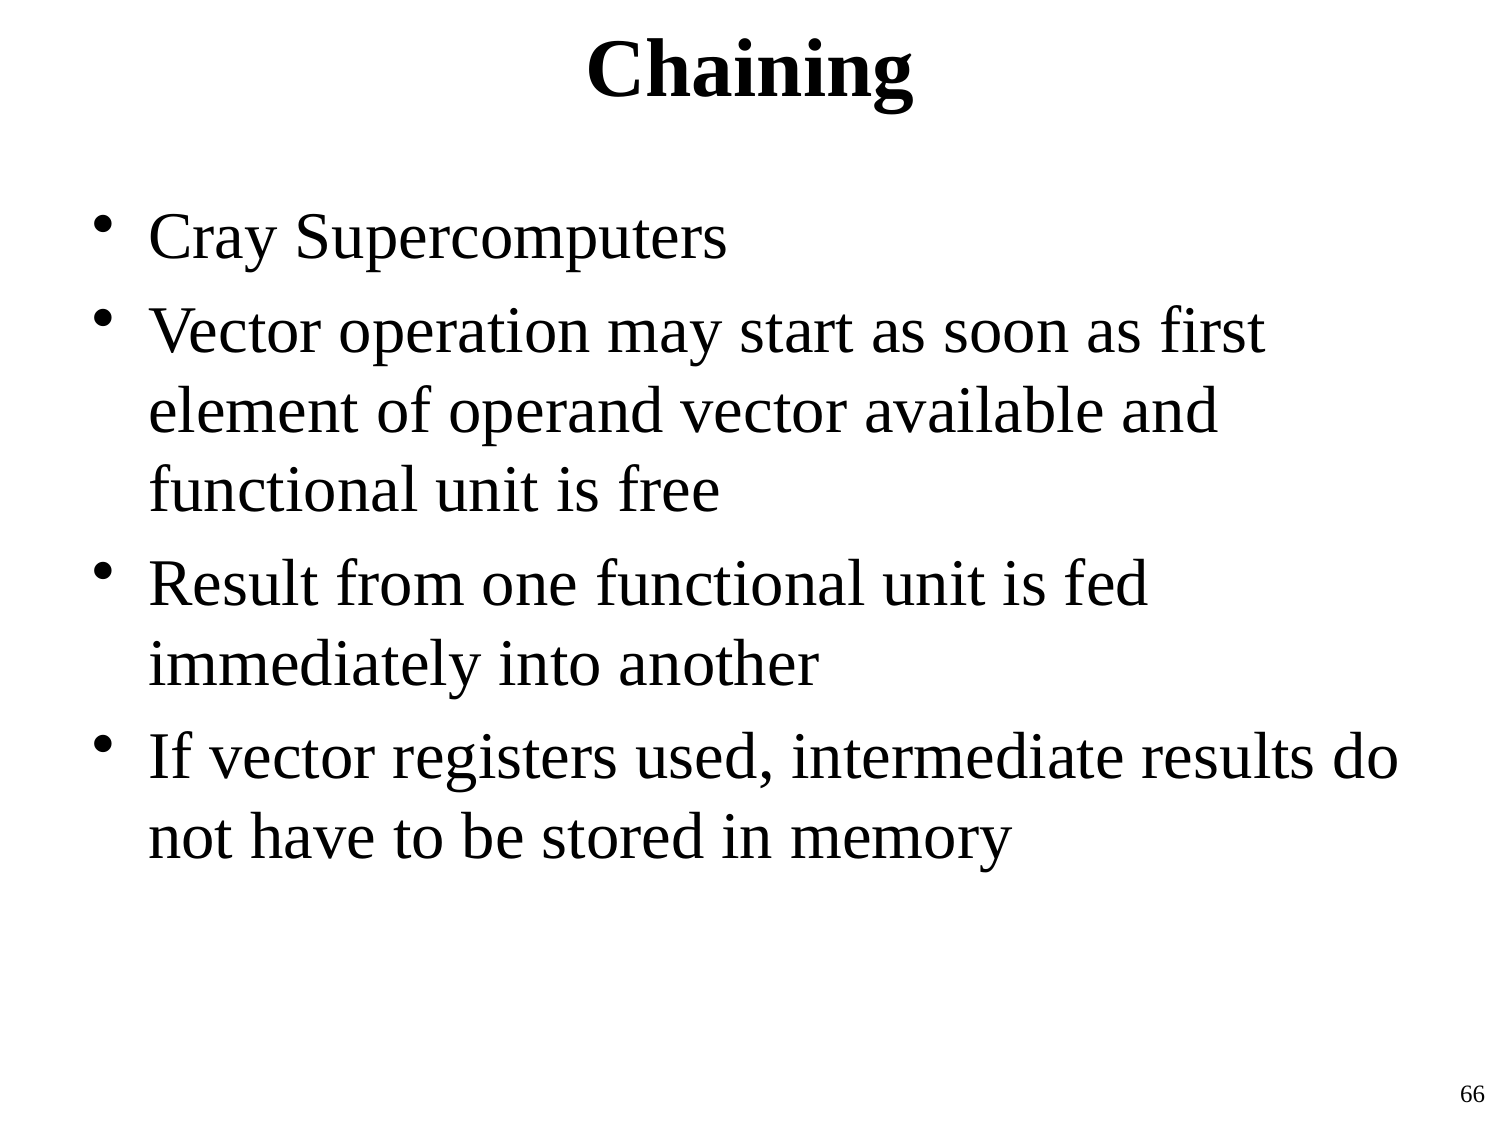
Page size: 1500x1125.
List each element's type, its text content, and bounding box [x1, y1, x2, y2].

slide_number 66 [1186, 1069, 1500, 1125]
list Cray Supercomputers Vector operation may start as soon as first element of operand vector available and functional unit is free Result from one functional unit is fed immediately into another If vector registers used, intermediate results do not have to be stored in memory [76, 184, 1436, 1071]
title Chaining [0, 0, 1500, 126]
